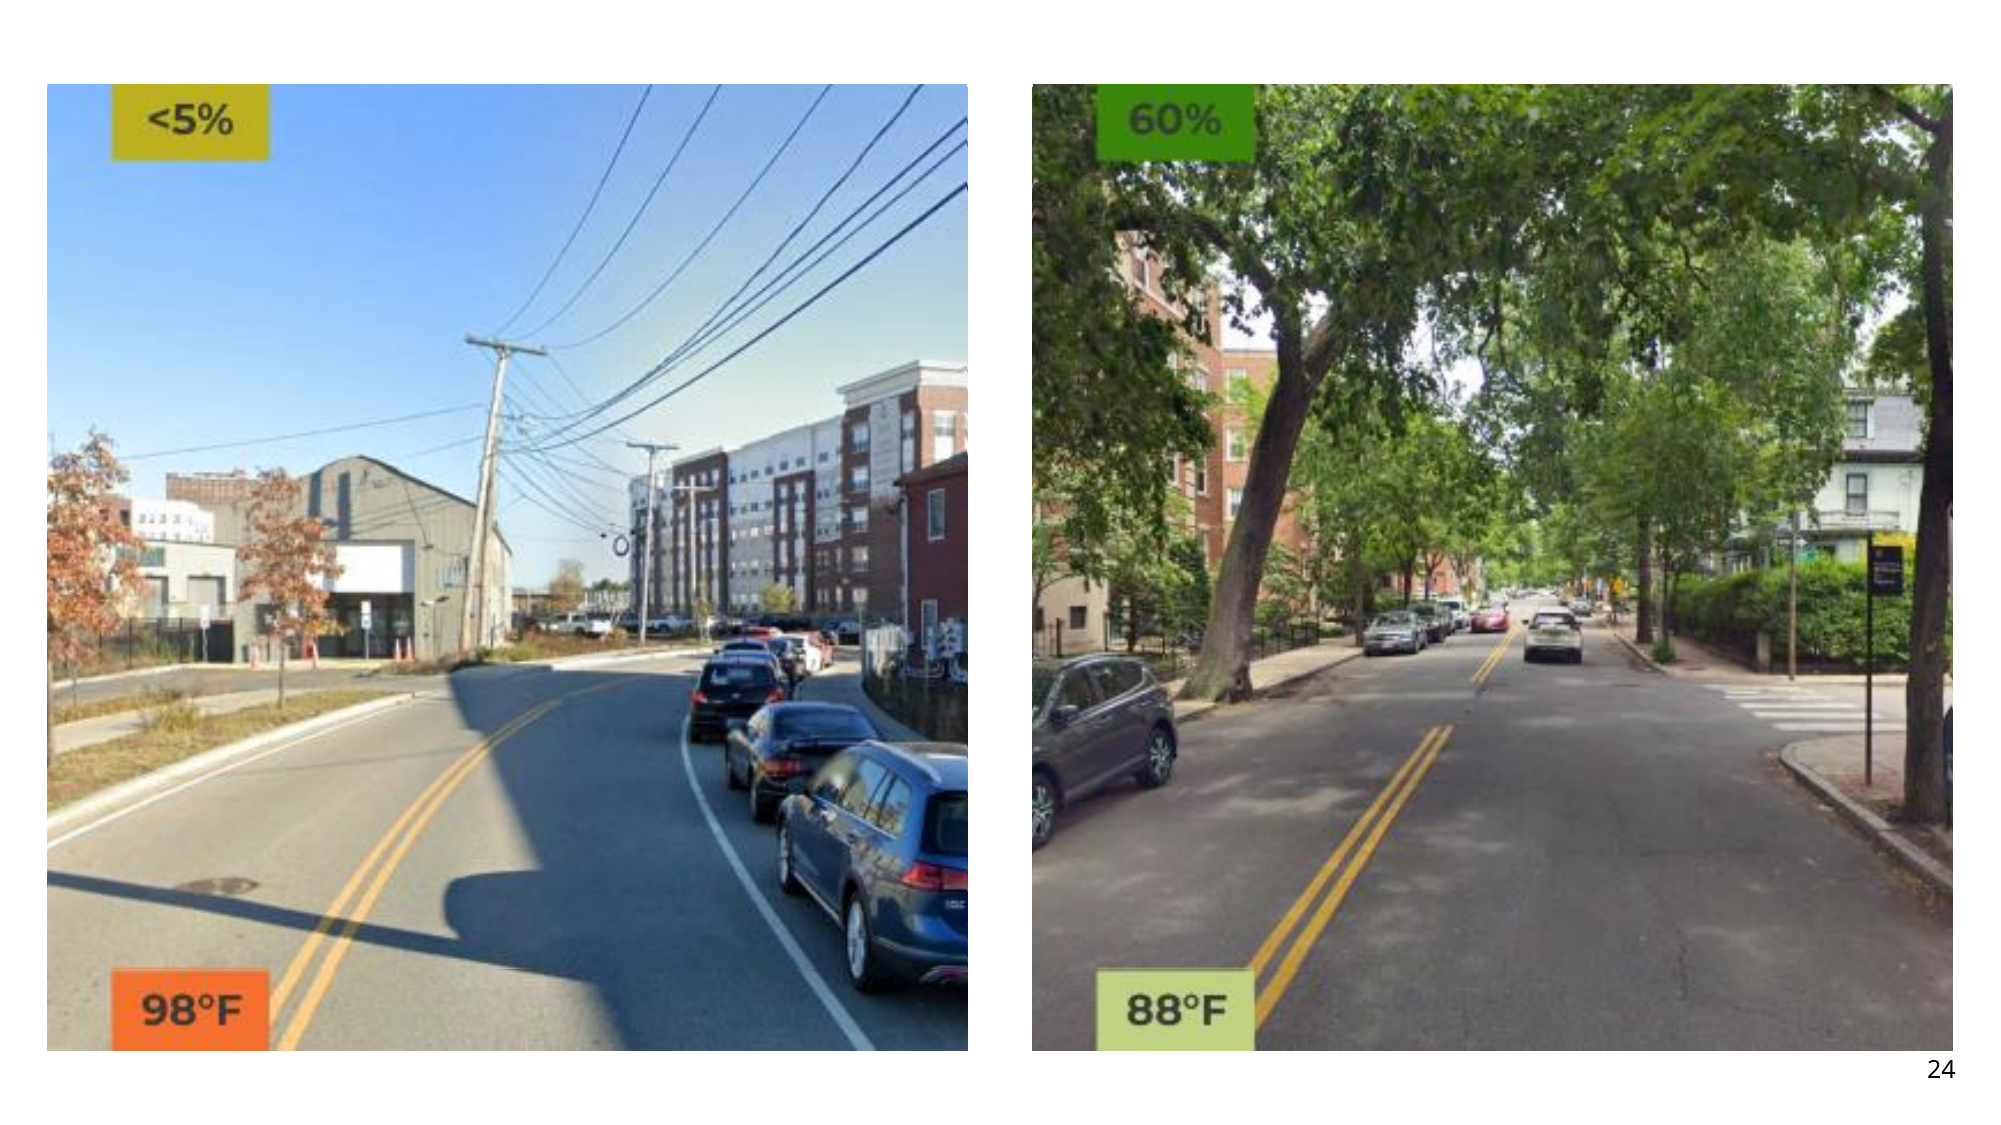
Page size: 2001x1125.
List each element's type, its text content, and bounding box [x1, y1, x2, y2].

picture [47, 84, 968, 1051]
slide_number 24 [1909, 1040, 1971, 1101]
picture [1032, 84, 1953, 1051]
